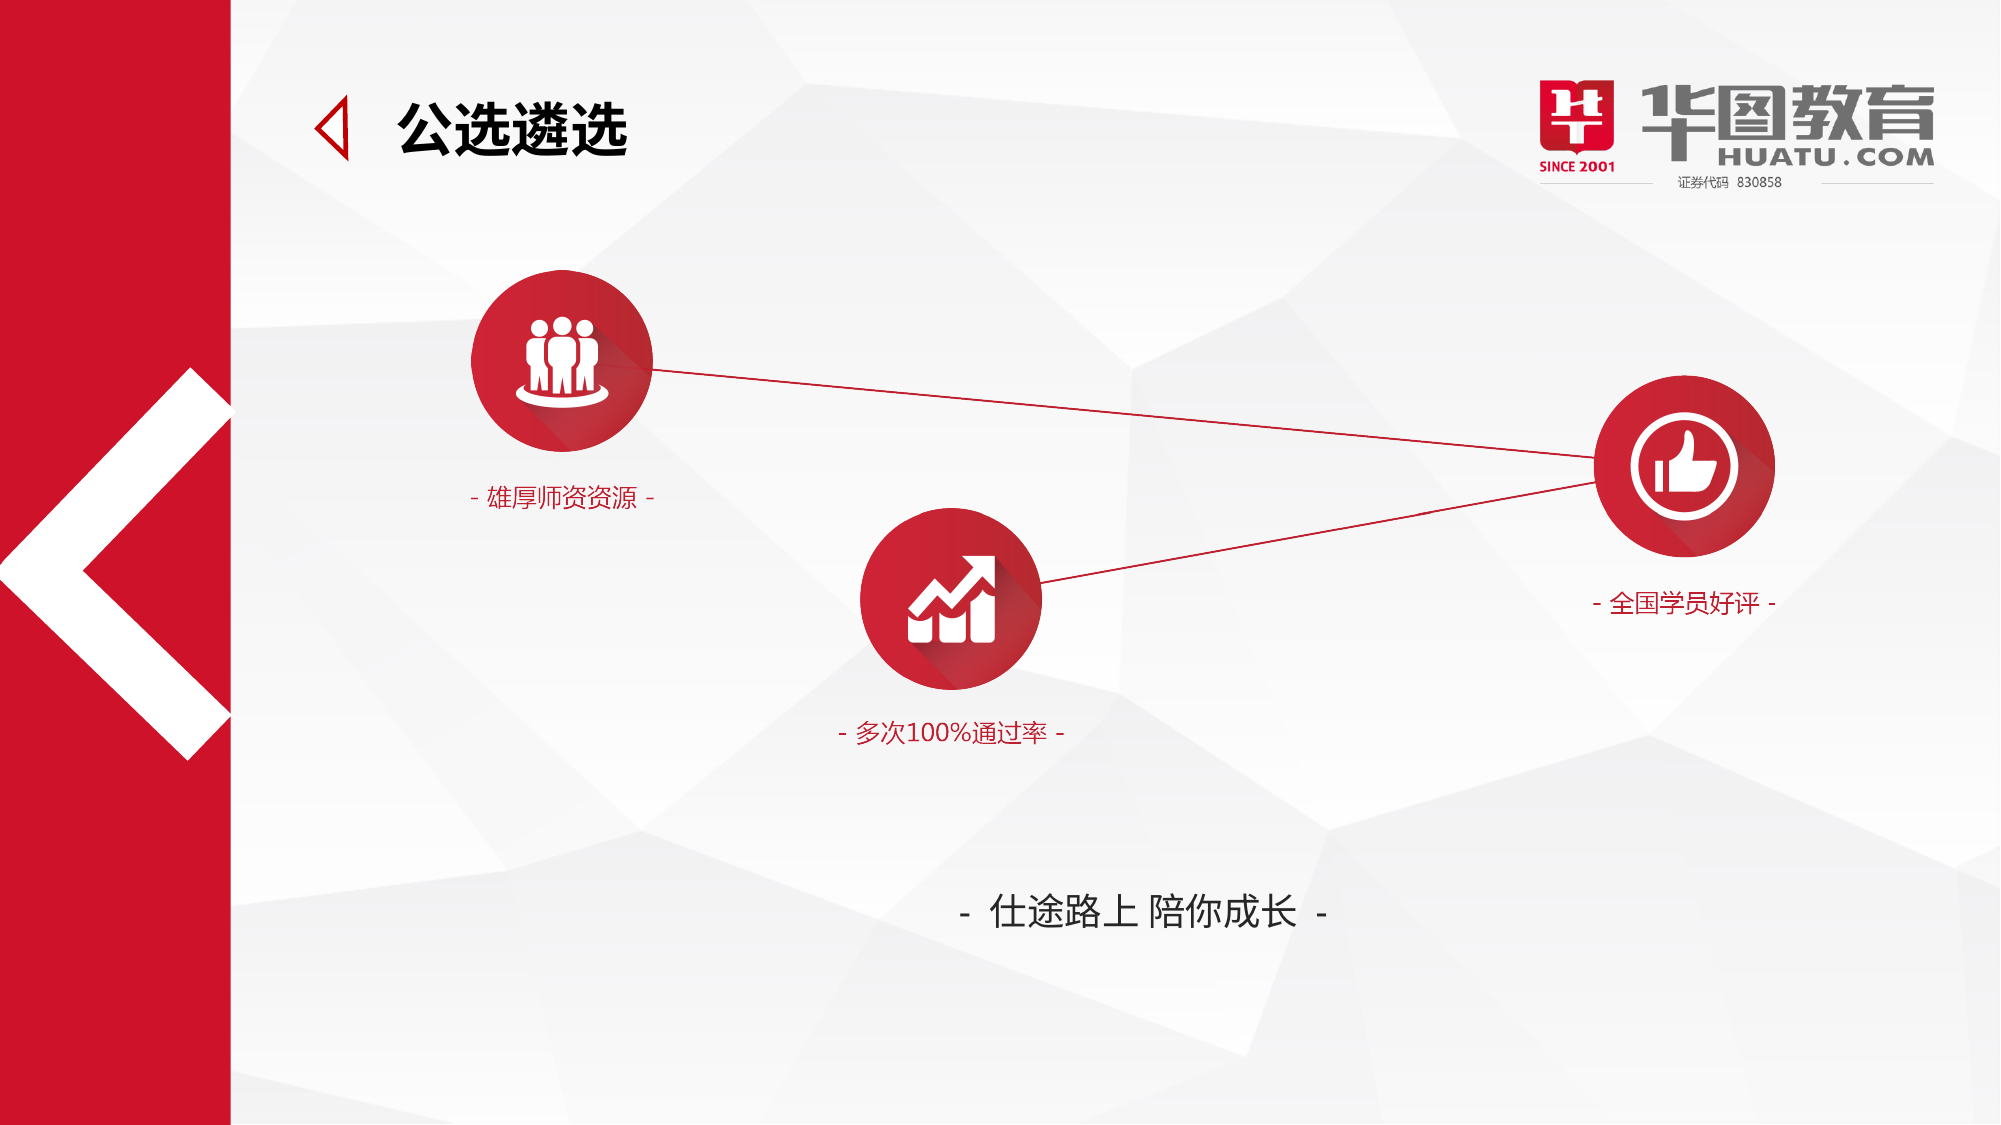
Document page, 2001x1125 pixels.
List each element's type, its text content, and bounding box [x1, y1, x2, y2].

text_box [325, 85, 645, 172]
text_box [0, 0, 232, 564]
text_box - 仕途路上 陪你成长 - [943, 858, 1343, 941]
picture [232, 0, 2000, 1124]
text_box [53, 421, 325, 707]
text_box [0, 581, 232, 1125]
